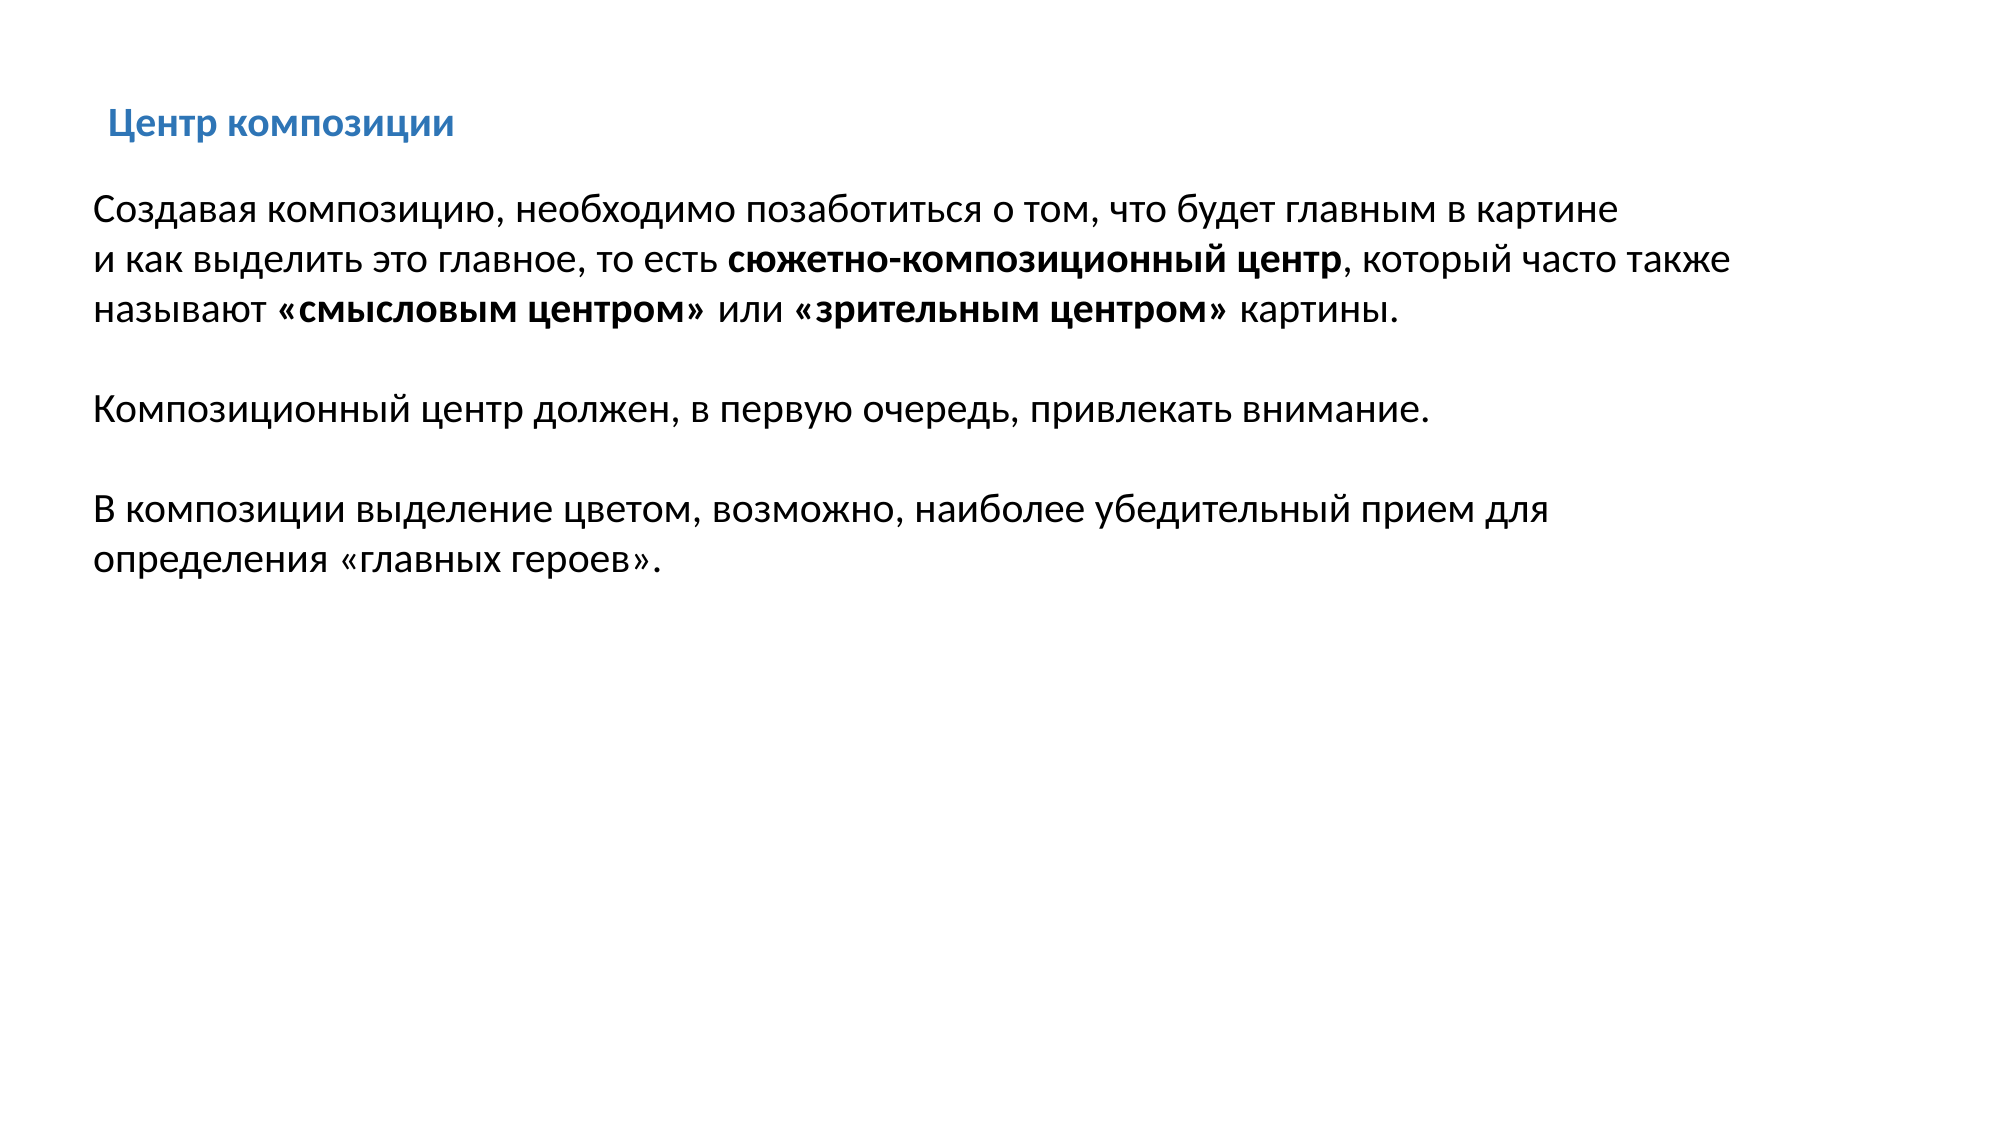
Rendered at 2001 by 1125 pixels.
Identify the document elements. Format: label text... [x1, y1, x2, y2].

text_box Создавая композицию, необходимо позаботиться о том, что будет главным в картине и как выделить это главное, то есть сюжетно-композиционный центр, который часто также называют «смысловым центром» или «зрительным центром» картины. Композиционный центр должен, в первую очередь, привлекать внимание. В композиции выделение цветом, возможно, наиболее убедительный прием для определения «главных героев». [78, 173, 1771, 588]
text_box Центр композиции [93, 86, 471, 152]
